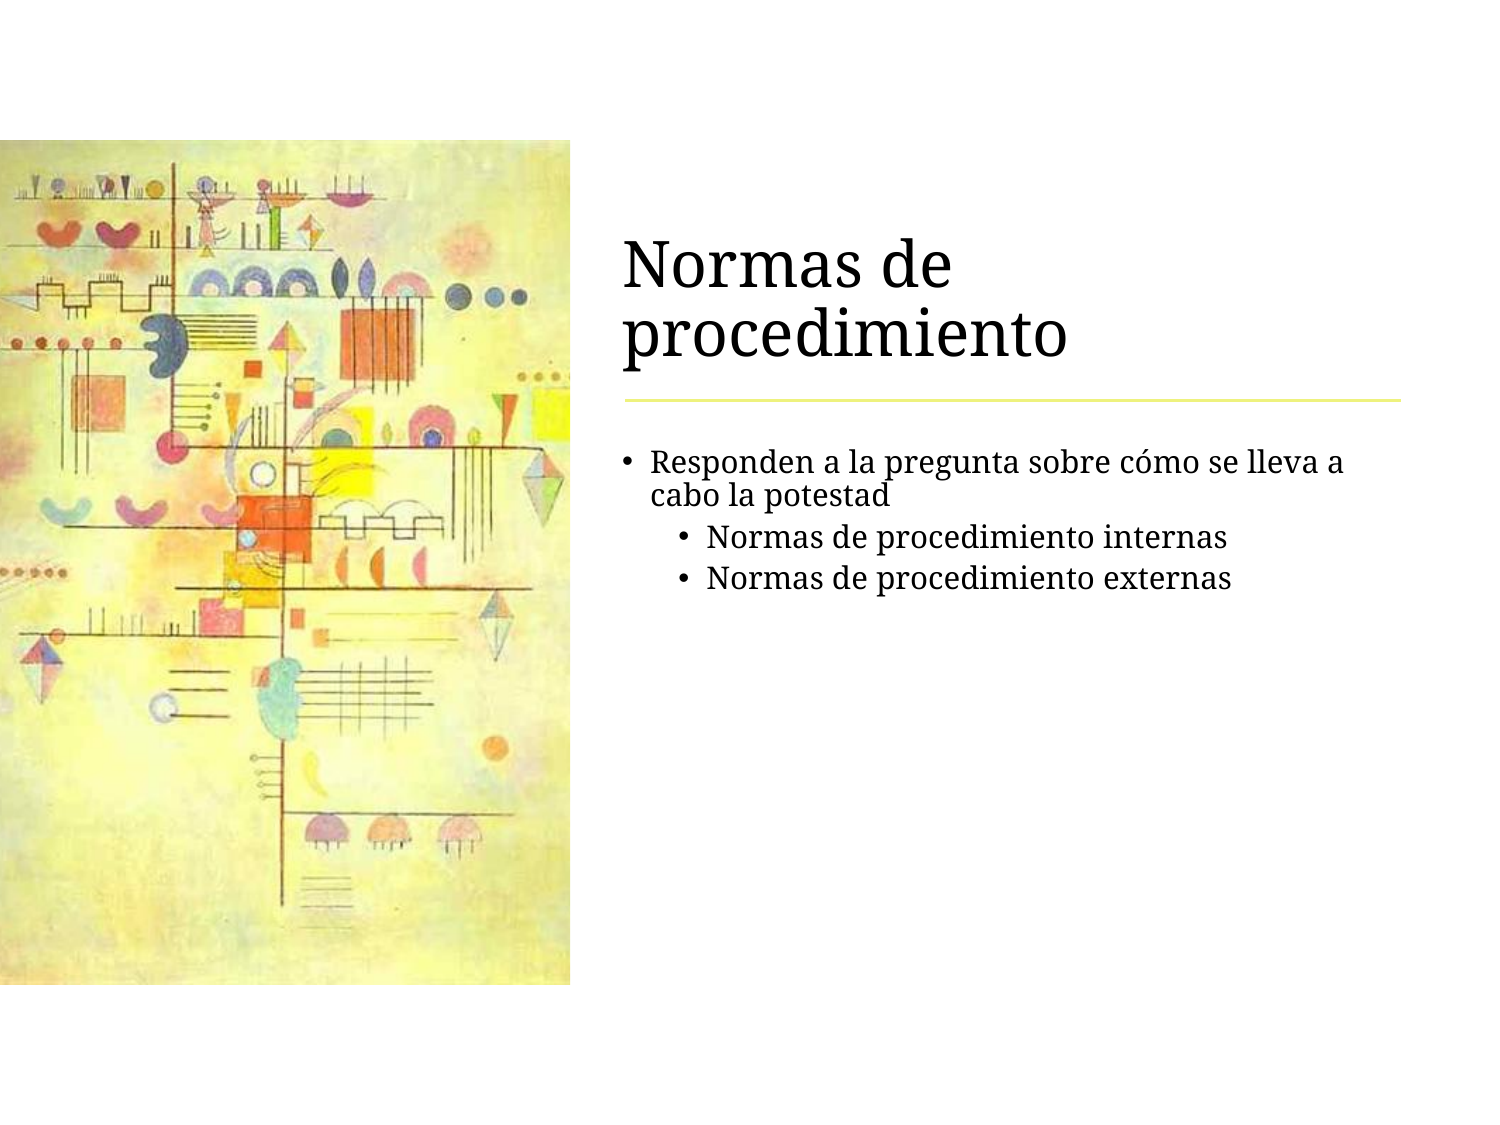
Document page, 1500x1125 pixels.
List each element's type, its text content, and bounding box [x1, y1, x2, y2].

title Normas de procedimiento [610, 218, 1422, 377]
list Responden a la pregunta sobre cómo se lleva a cabo la potestad Normas de procedimiento internas Normas de procedimiento externas [610, 440, 1422, 907]
picture [0, 140, 571, 985]
